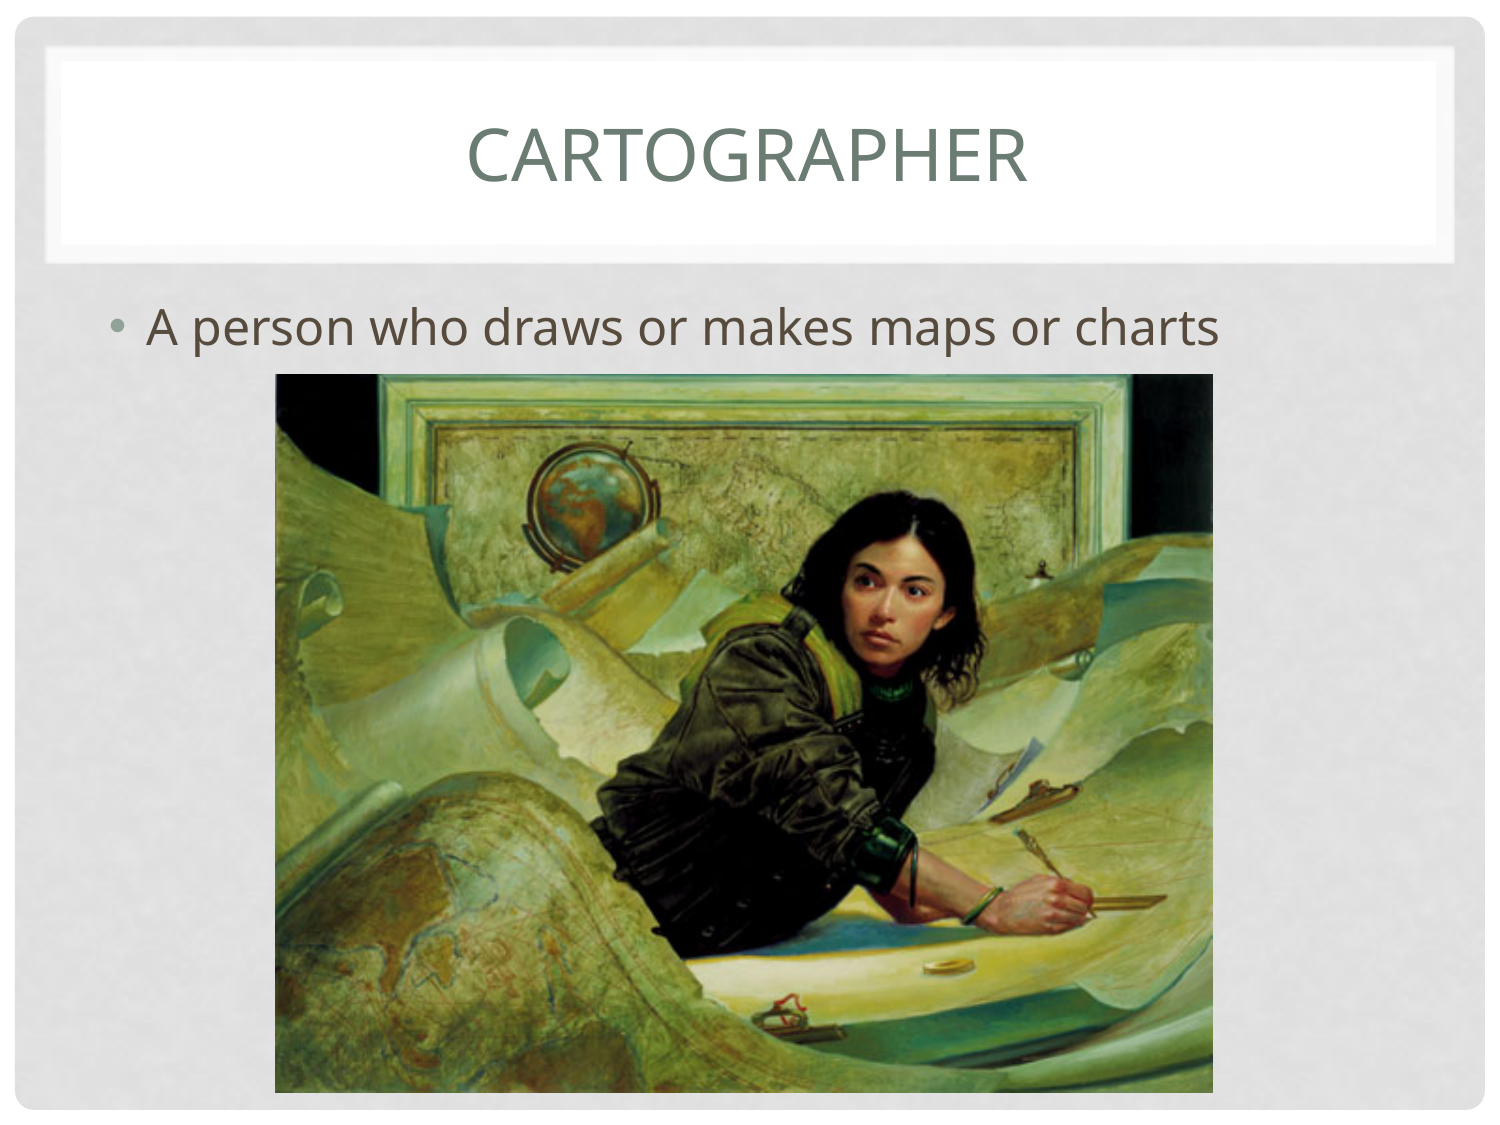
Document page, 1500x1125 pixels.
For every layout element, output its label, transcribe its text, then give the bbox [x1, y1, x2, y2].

list A person who draws or makes maps or charts [75, 287, 1425, 1005]
title Cartographer [69, 66, 1425, 238]
picture [274, 374, 1213, 1094]
